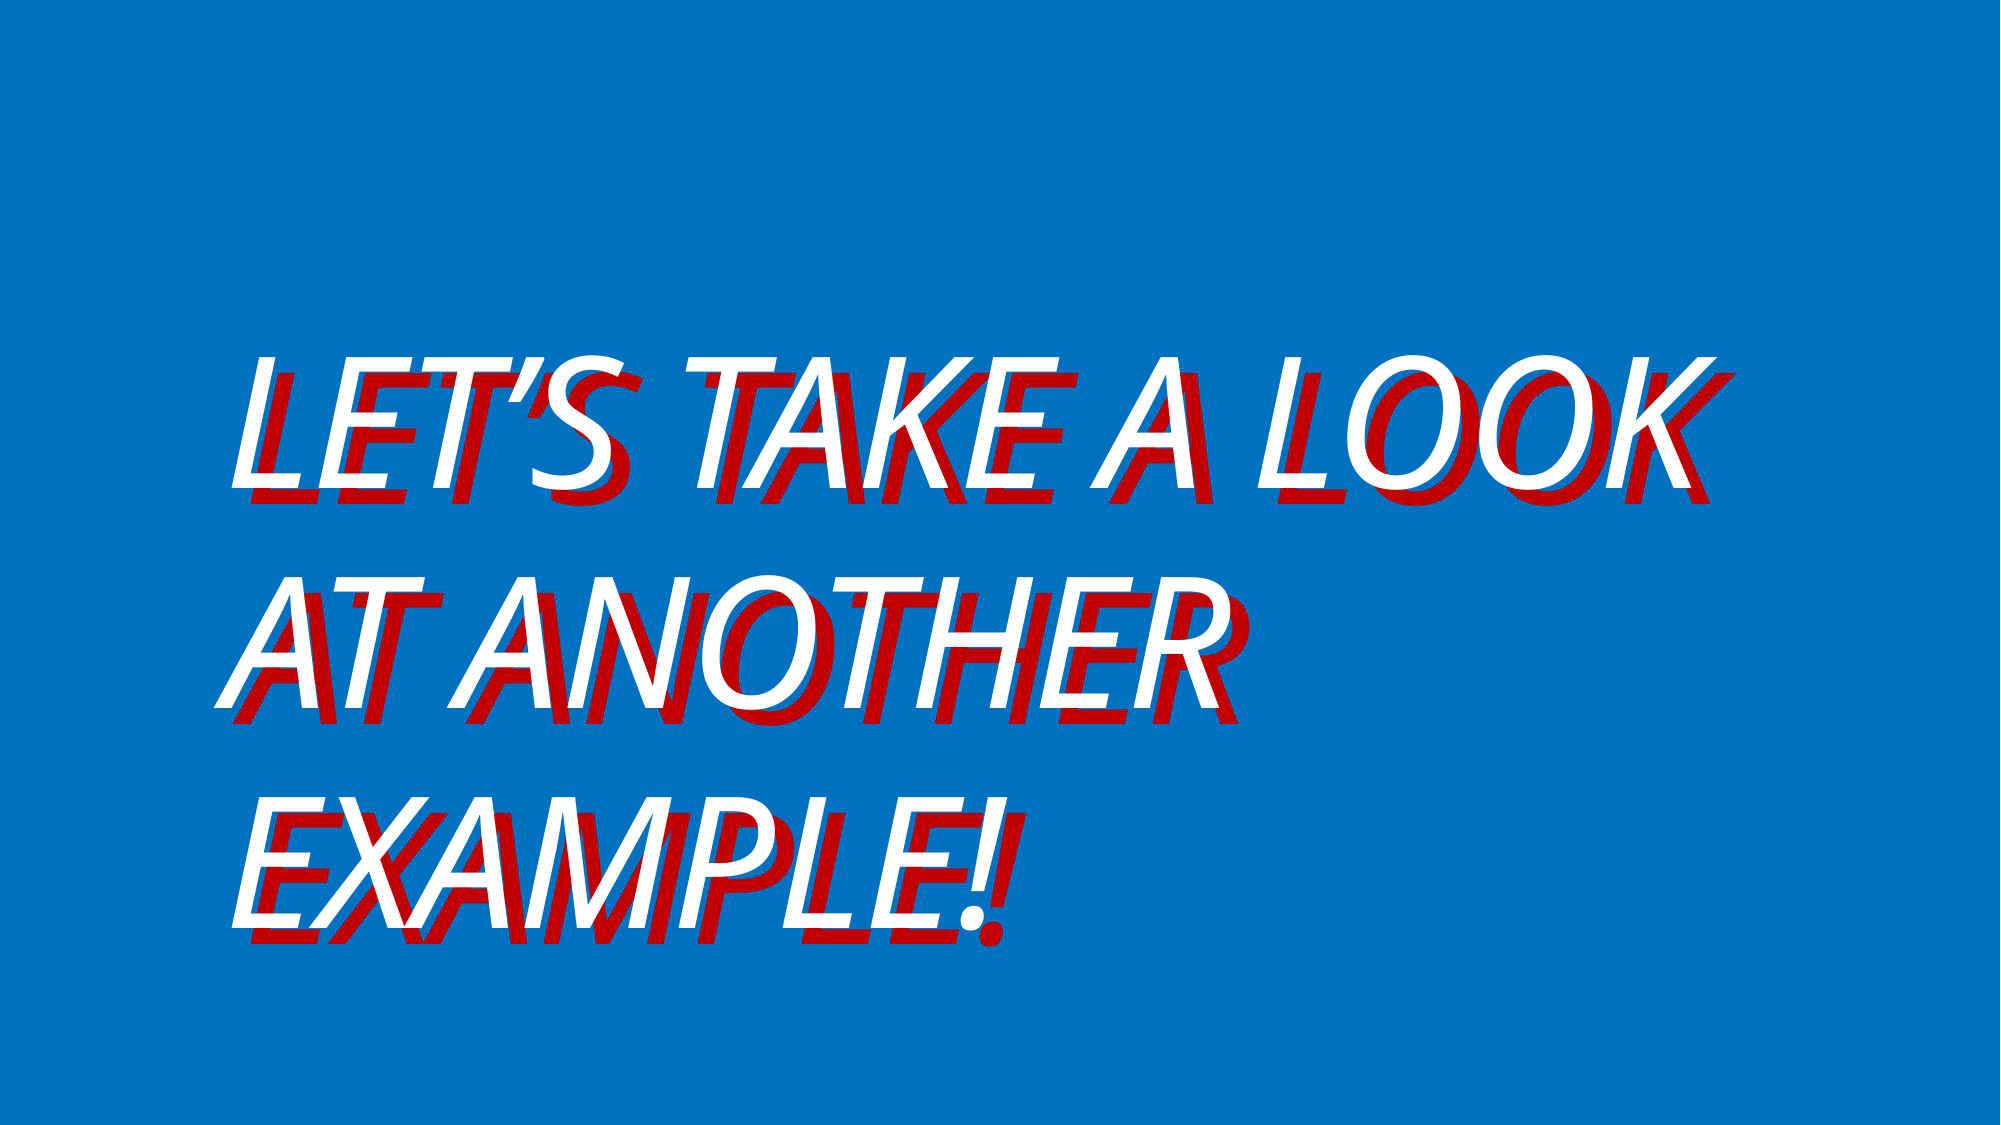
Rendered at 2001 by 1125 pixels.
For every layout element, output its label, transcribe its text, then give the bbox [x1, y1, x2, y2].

text_box LET’S TAKE A LOOK AT ANOTHER EXAMPLE! [228, 313, 1775, 989]
text_box LET’S TAKE A LOOK AT ANOTHER EXAMPLE! [209, 297, 1756, 973]
